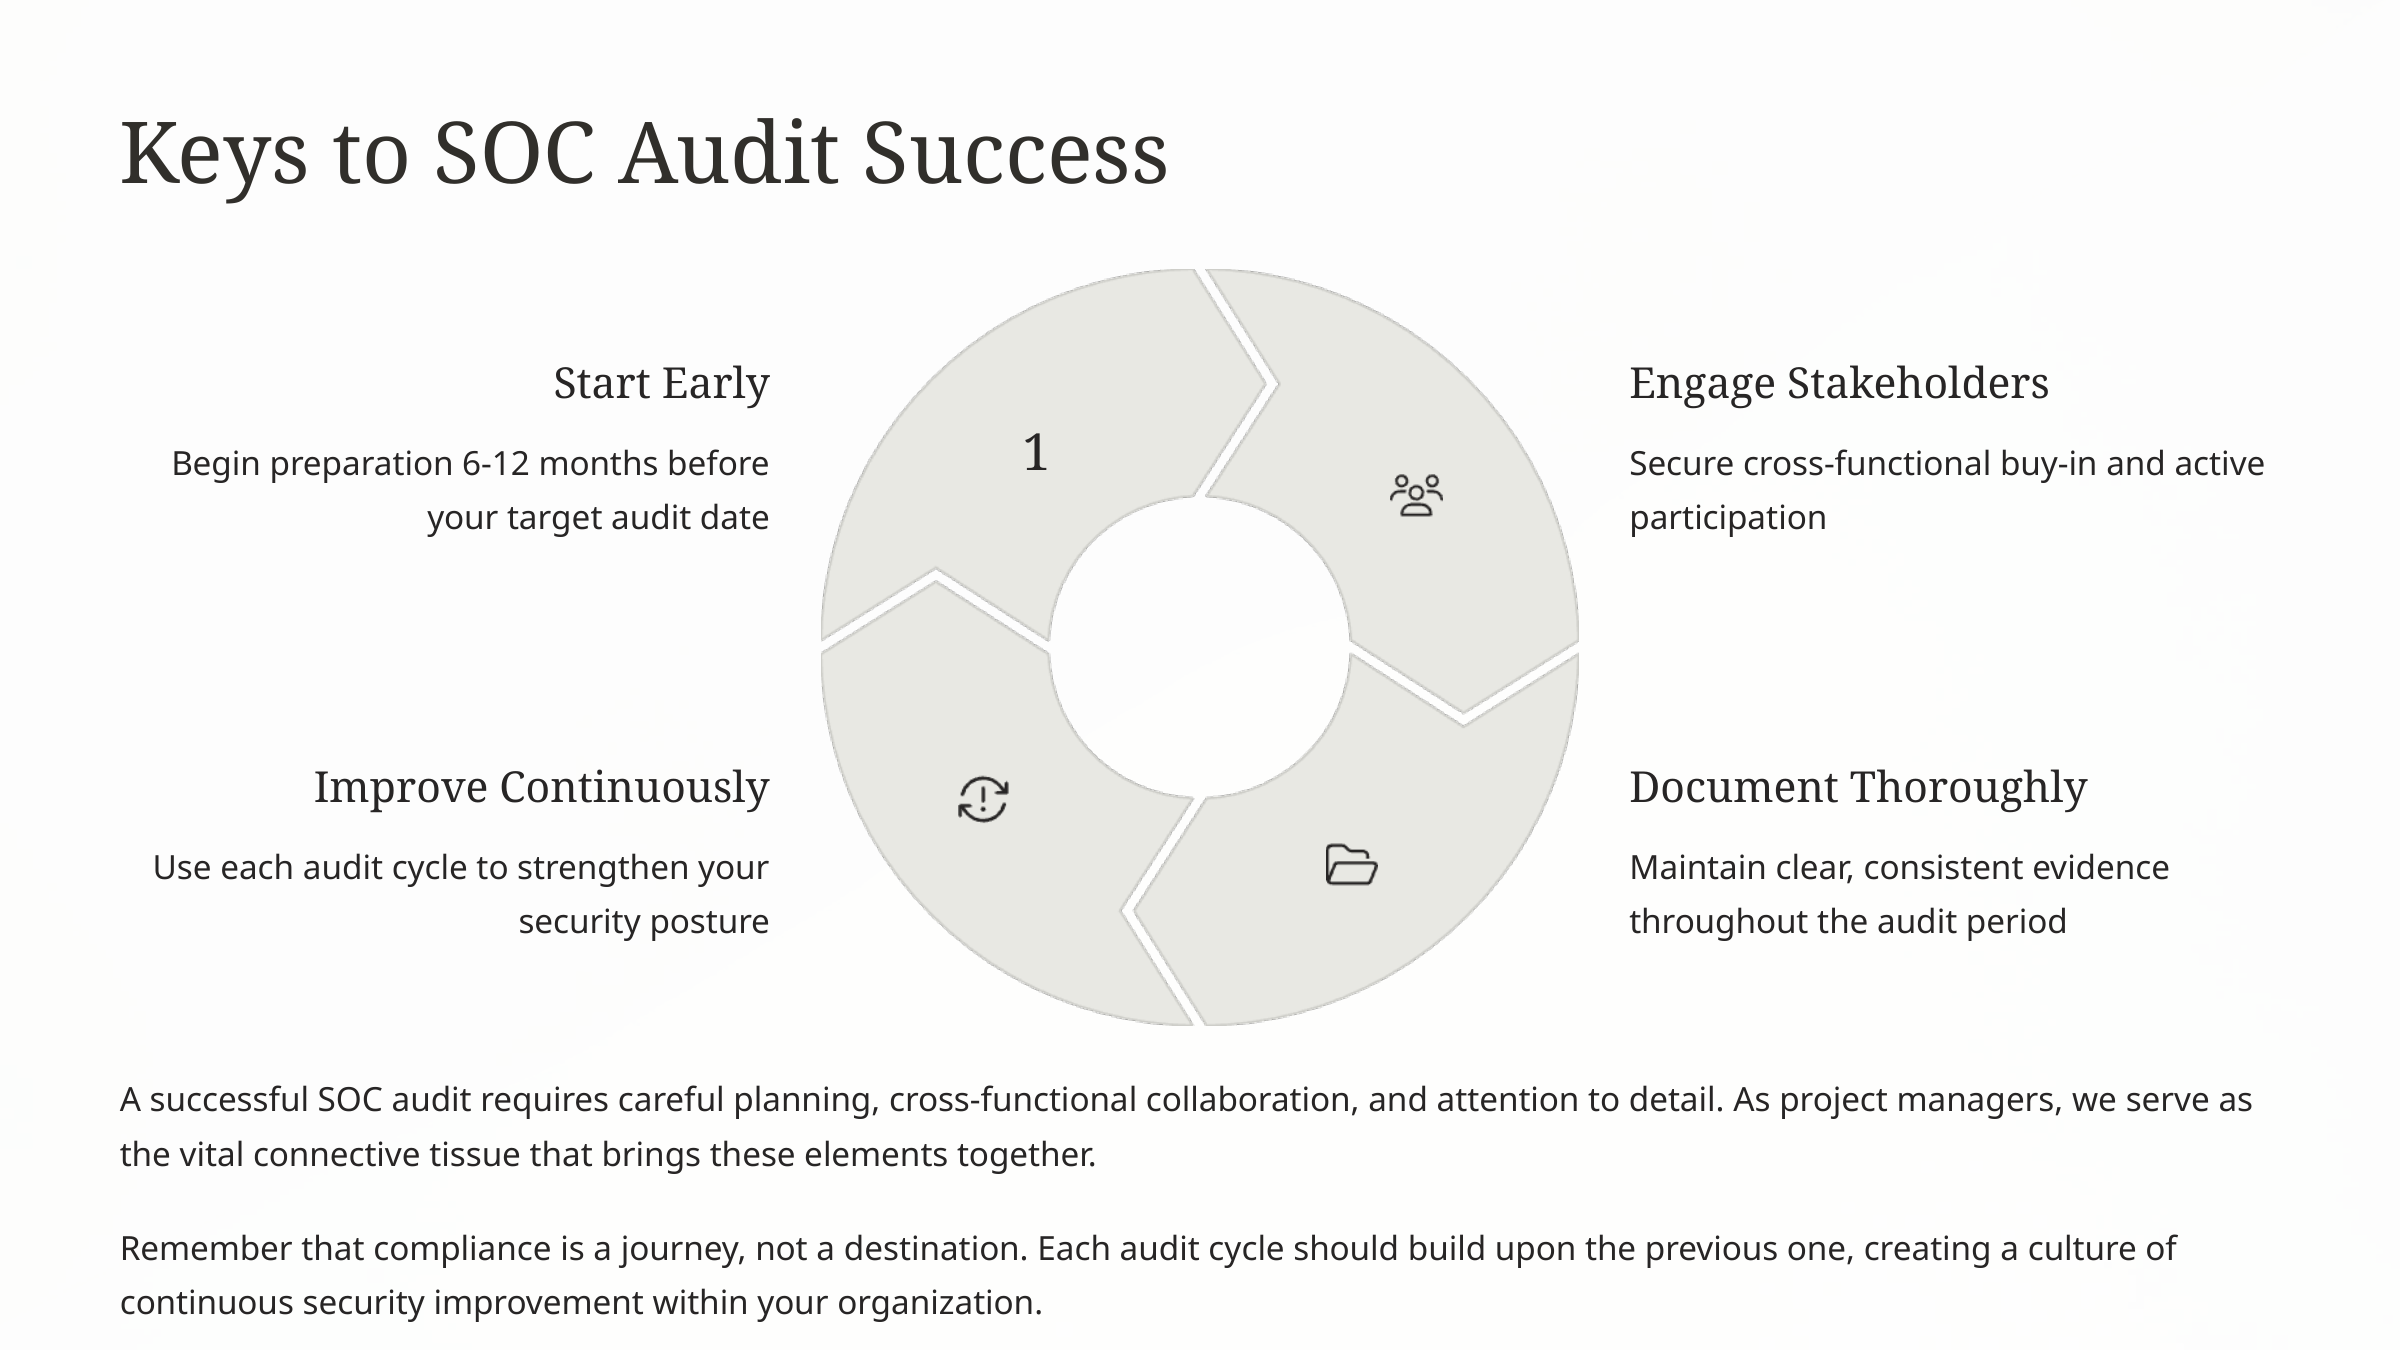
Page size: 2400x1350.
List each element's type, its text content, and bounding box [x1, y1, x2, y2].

text_box Engage Stakeholders [1629, 354, 2058, 408]
text_box Document Thoroughly [1629, 757, 2058, 812]
text_box Begin preparation 6-12 months before your target audit date [119, 428, 771, 538]
text_box Start Early [342, 354, 771, 408]
text_box A successful SOC audit requires careful planning, cross-functional collaboration, and attention to detail. As project managers, we serve as the vital connective tissue that brings these elements together. [119, 1064, 2281, 1174]
text_box Keys to SOC Audit Success [119, 94, 1126, 202]
text_box Use each audit cycle to strengthen your security posture [119, 831, 771, 942]
text_box Maintain clear, consistent evidence throughout the audit period [1629, 831, 2280, 942]
picture [821, 269, 1579, 1026]
text_box Remember that compliance is a journey, not a destination. Each audit cycle should build upon the previous one, creating a culture of continuous security improvement within your organization. [119, 1212, 2281, 1323]
text_box Improve Continuously [342, 757, 771, 812]
text_box Secure cross-functional buy-in and active participation [1629, 428, 2280, 538]
